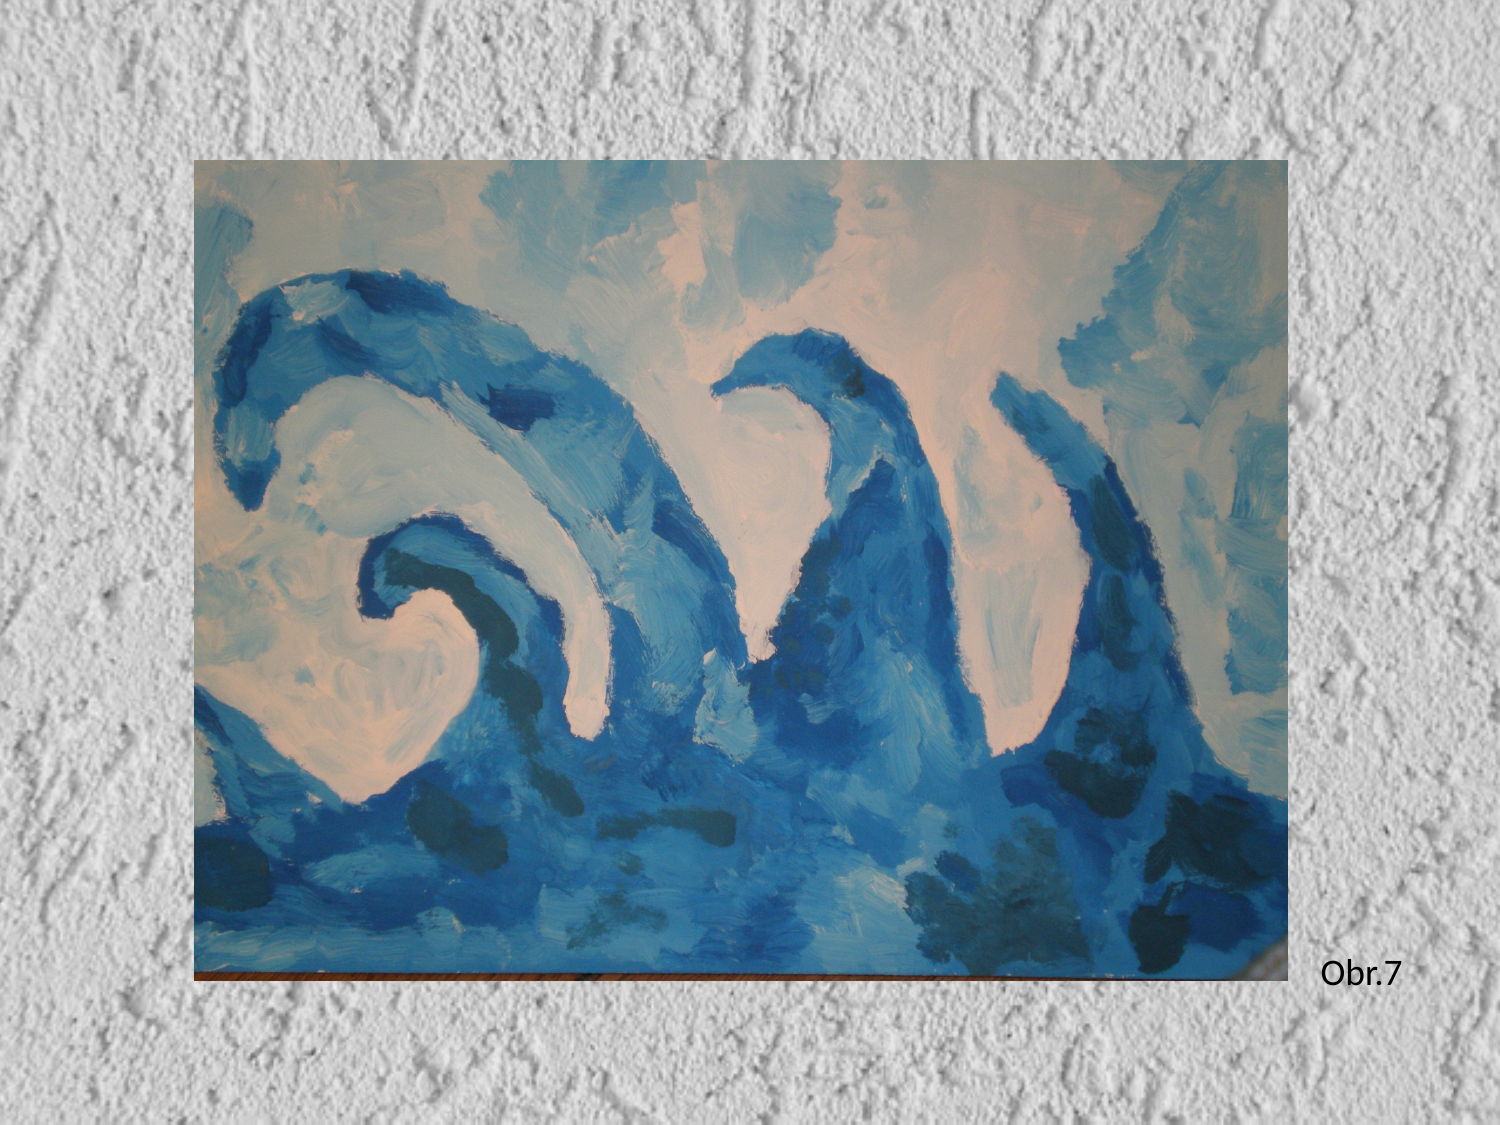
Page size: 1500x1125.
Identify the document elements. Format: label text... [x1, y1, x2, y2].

text_box Obr.7 [1305, 940, 1418, 1001]
picture [0, 0, 1500, 1125]
